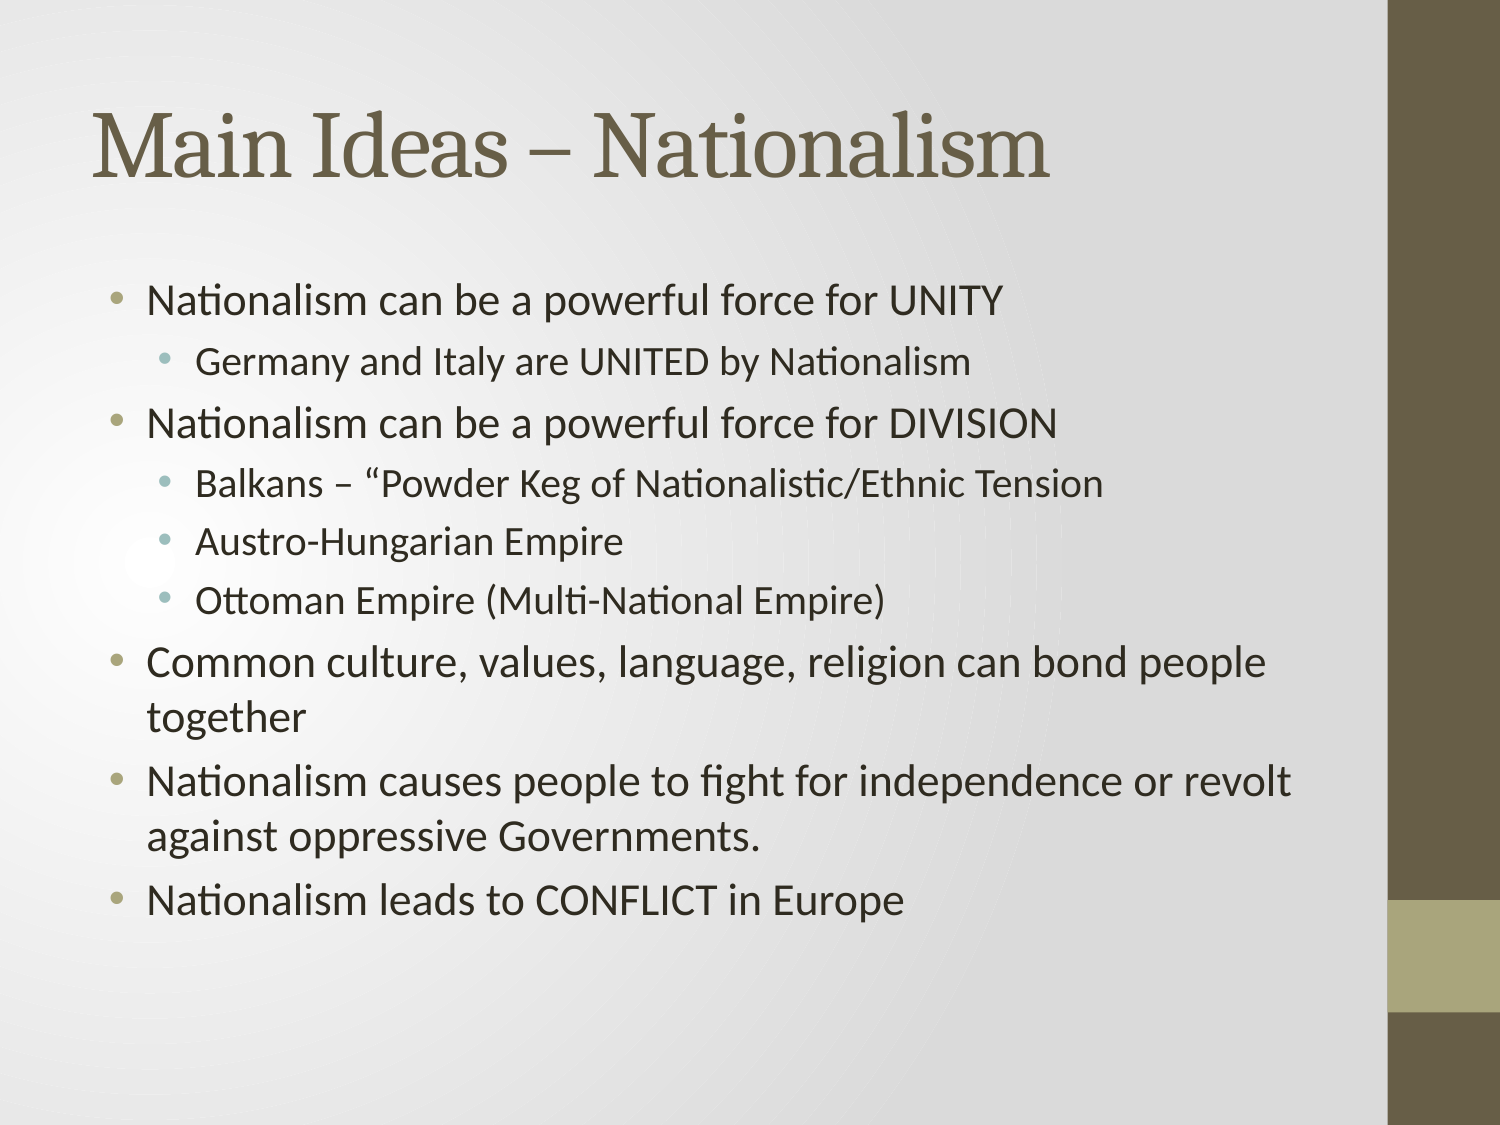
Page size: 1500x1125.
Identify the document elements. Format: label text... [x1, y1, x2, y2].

title Main Ideas – Nationalism [75, 45, 1325, 233]
list Nationalism can be a powerful force for UNITY Germany and Italy are UNITED by Nationalism Nationalism can be a powerful force for DIVISION Balkans – “Powder Keg of Nationalistic/Ethnic Tension Austro-Hungarian Empire Ottoman Empire (Multi-National Empire) Common culture, values, language, religion can bond people together Nationalism causes people to fight for independence or revolt against oppressive Governments. Nationalism leads to CONFLICT in Europe [75, 262, 1325, 1050]
